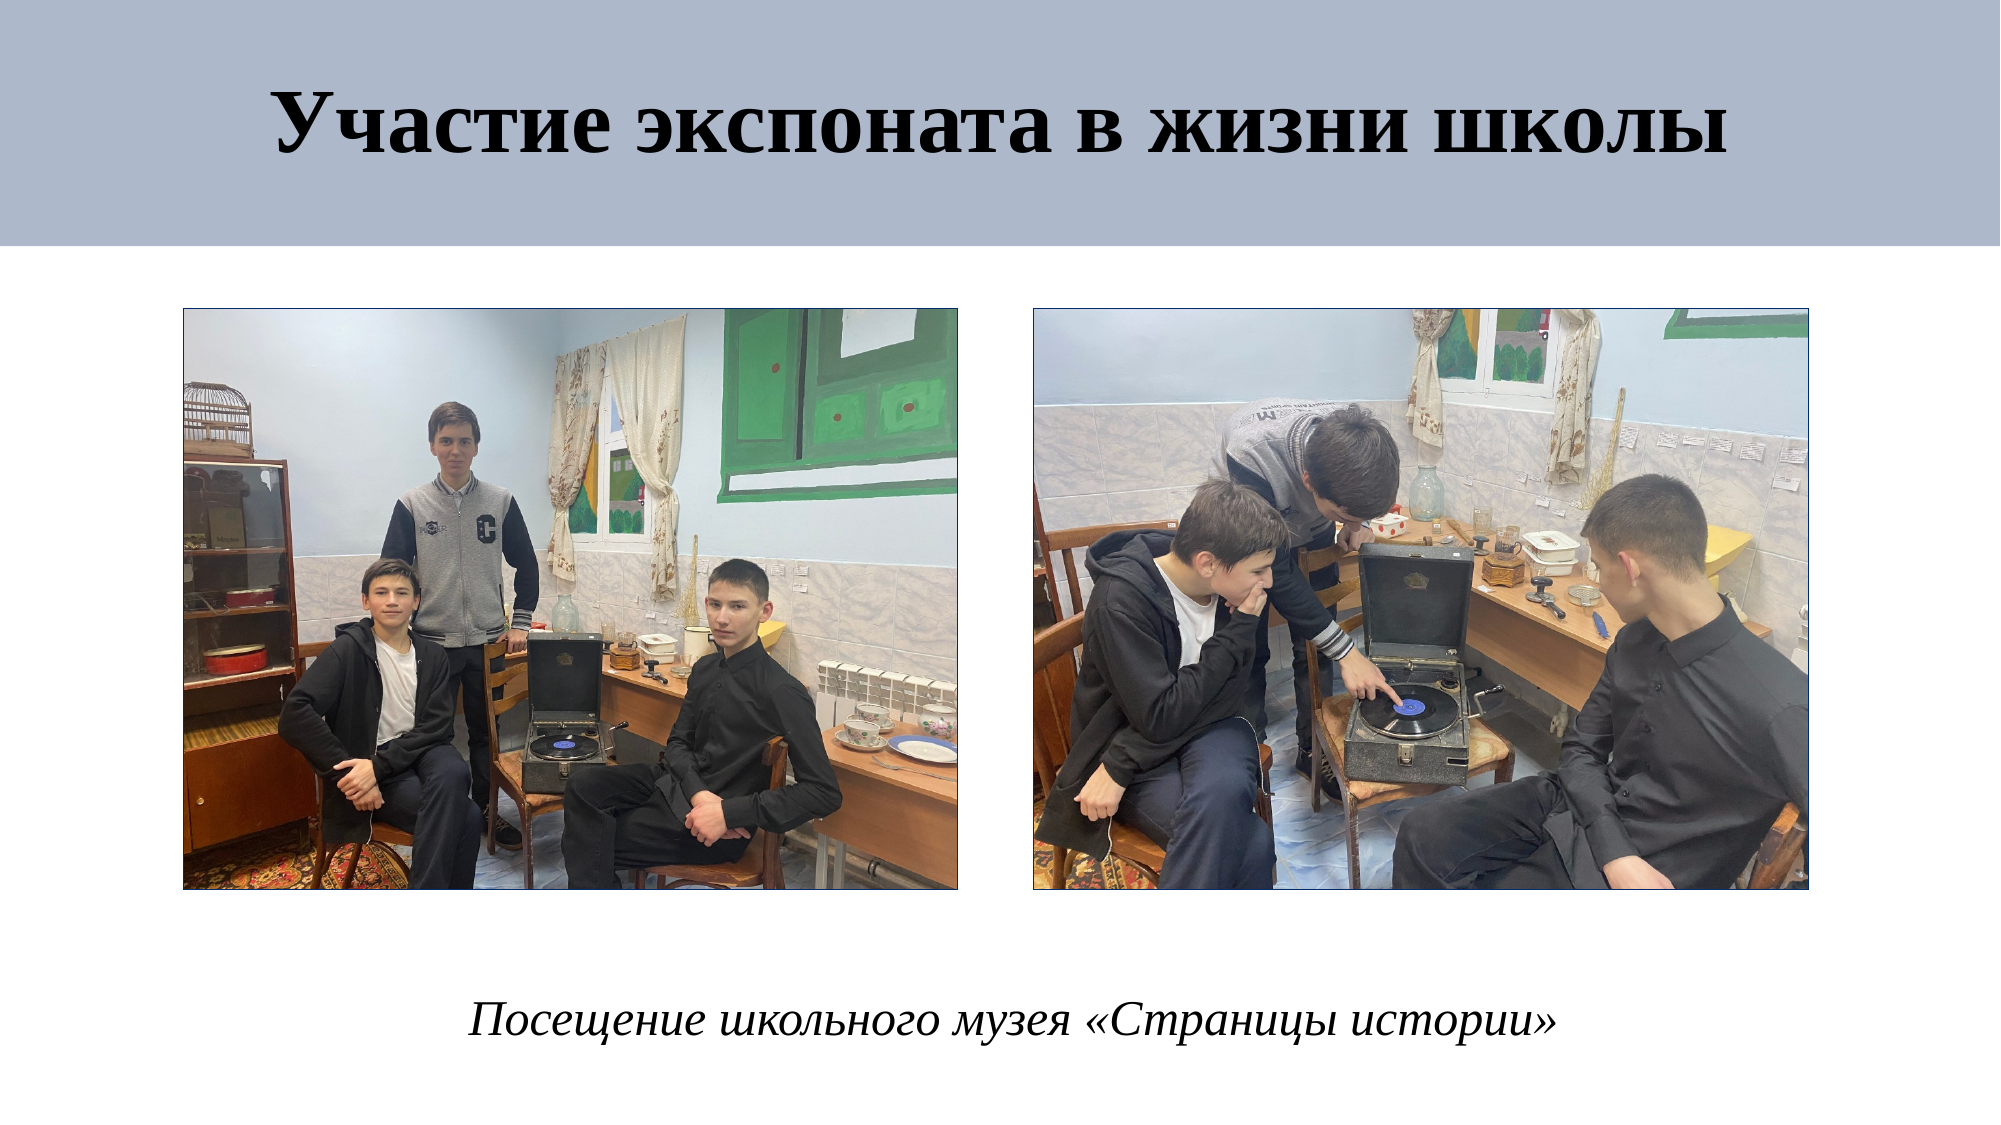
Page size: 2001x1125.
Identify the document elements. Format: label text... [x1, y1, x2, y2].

picture [182, 308, 958, 890]
text_box Посещение школьного музея «Страницы истории» [453, 978, 1574, 1054]
title Участие экспоната в жизни школы [0, 0, 2000, 247]
picture [1033, 308, 1809, 890]
